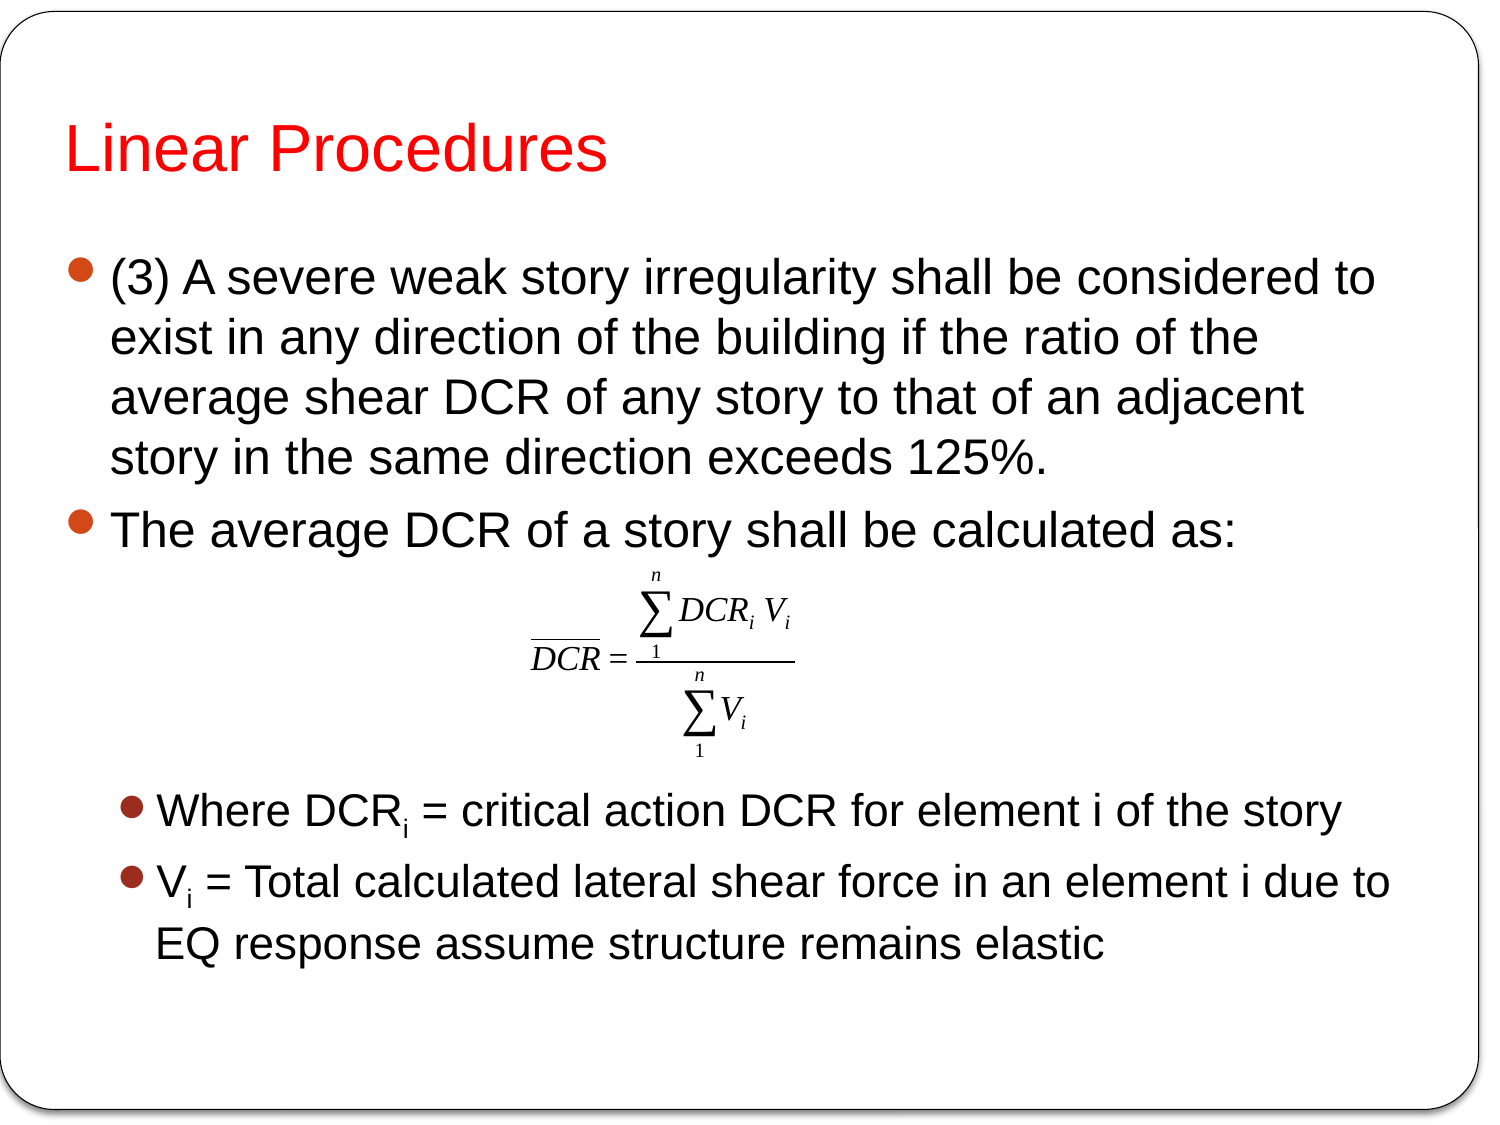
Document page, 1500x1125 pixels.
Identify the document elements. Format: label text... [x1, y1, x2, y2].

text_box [524, 562, 801, 762]
title Linear Procedures [50, 12, 1425, 200]
list (3) A severe weak story irregularity shall be considered to exist in any direction of the building if the ratio of the average shear DCR of any story to that of an adjacent story in the same direction exceeds 125%. The average DCR of a story shall be calculated as: Where DCRi = critical action DCR for element i of the story Vi = Total calculated lateral shear force in an element i due to EQ response assume structure remains elastic [50, 237, 1425, 1100]
